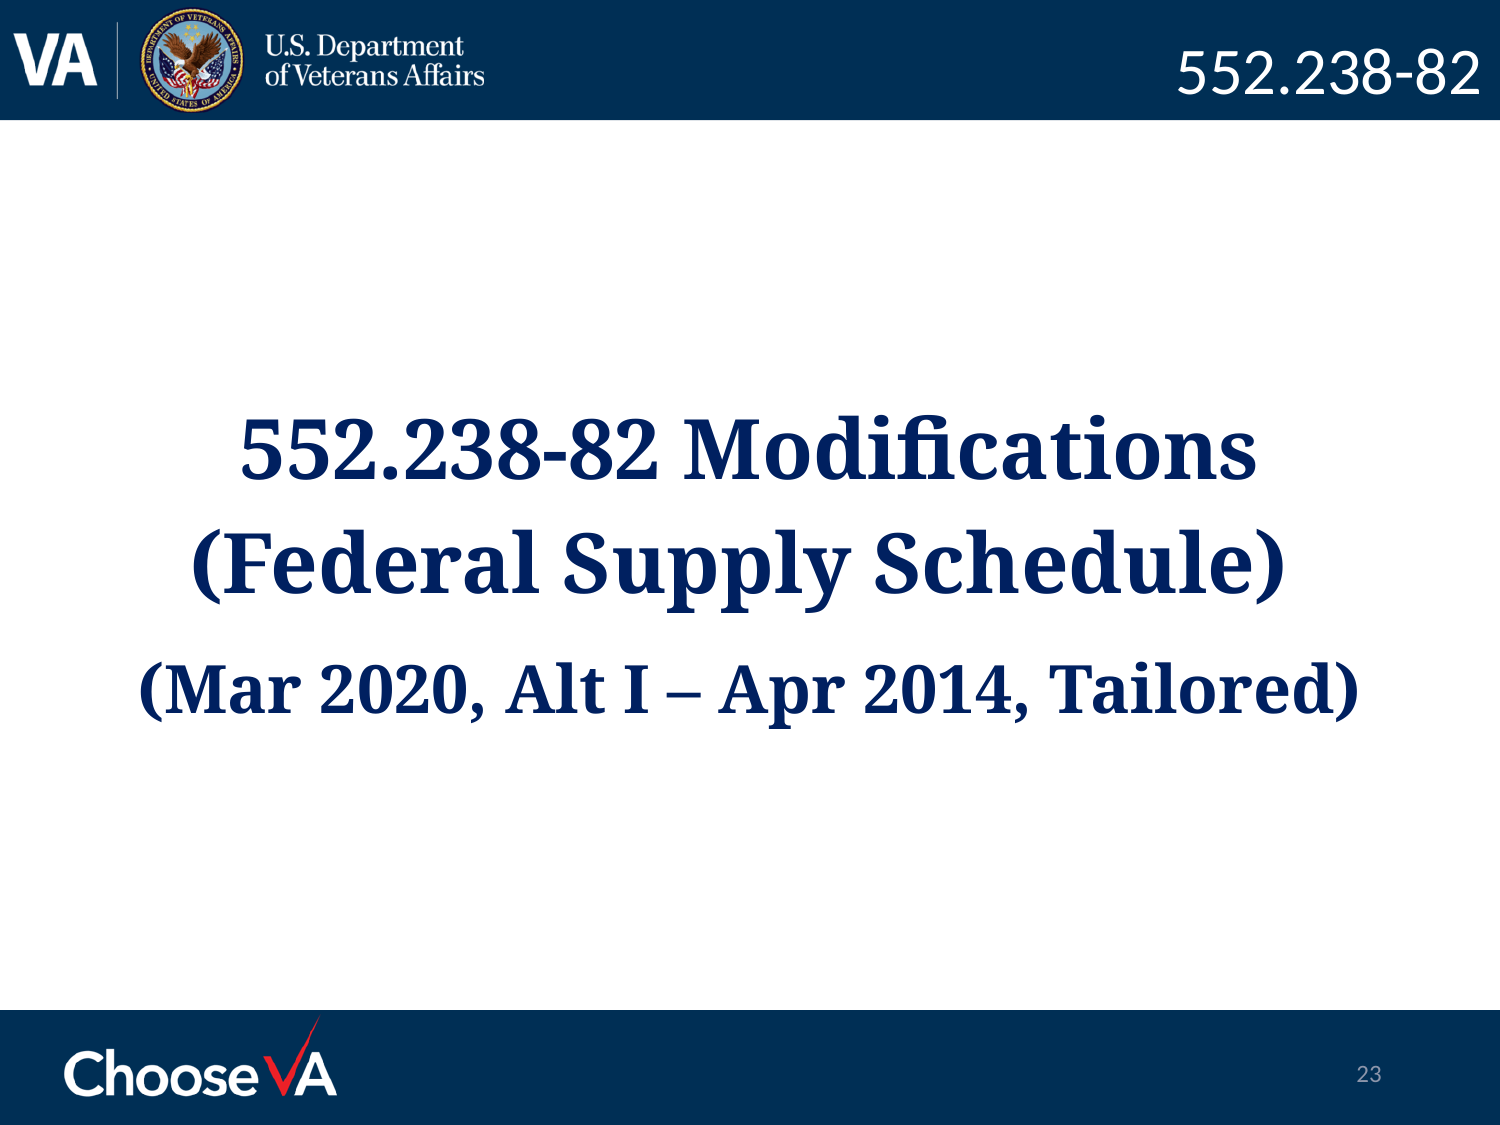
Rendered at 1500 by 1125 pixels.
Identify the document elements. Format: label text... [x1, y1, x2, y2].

picture [62, 1014, 337, 1111]
slide_number 23 [1059, 1042, 1397, 1103]
picture [13, 7, 484, 113]
title 552.238-82 [534, 24, 1498, 121]
list 552.238-82 Modifications (Federal Supply Schedule) (Mar 2020, Alt I – Apr 2014, Tailored) [70, 375, 1430, 838]
